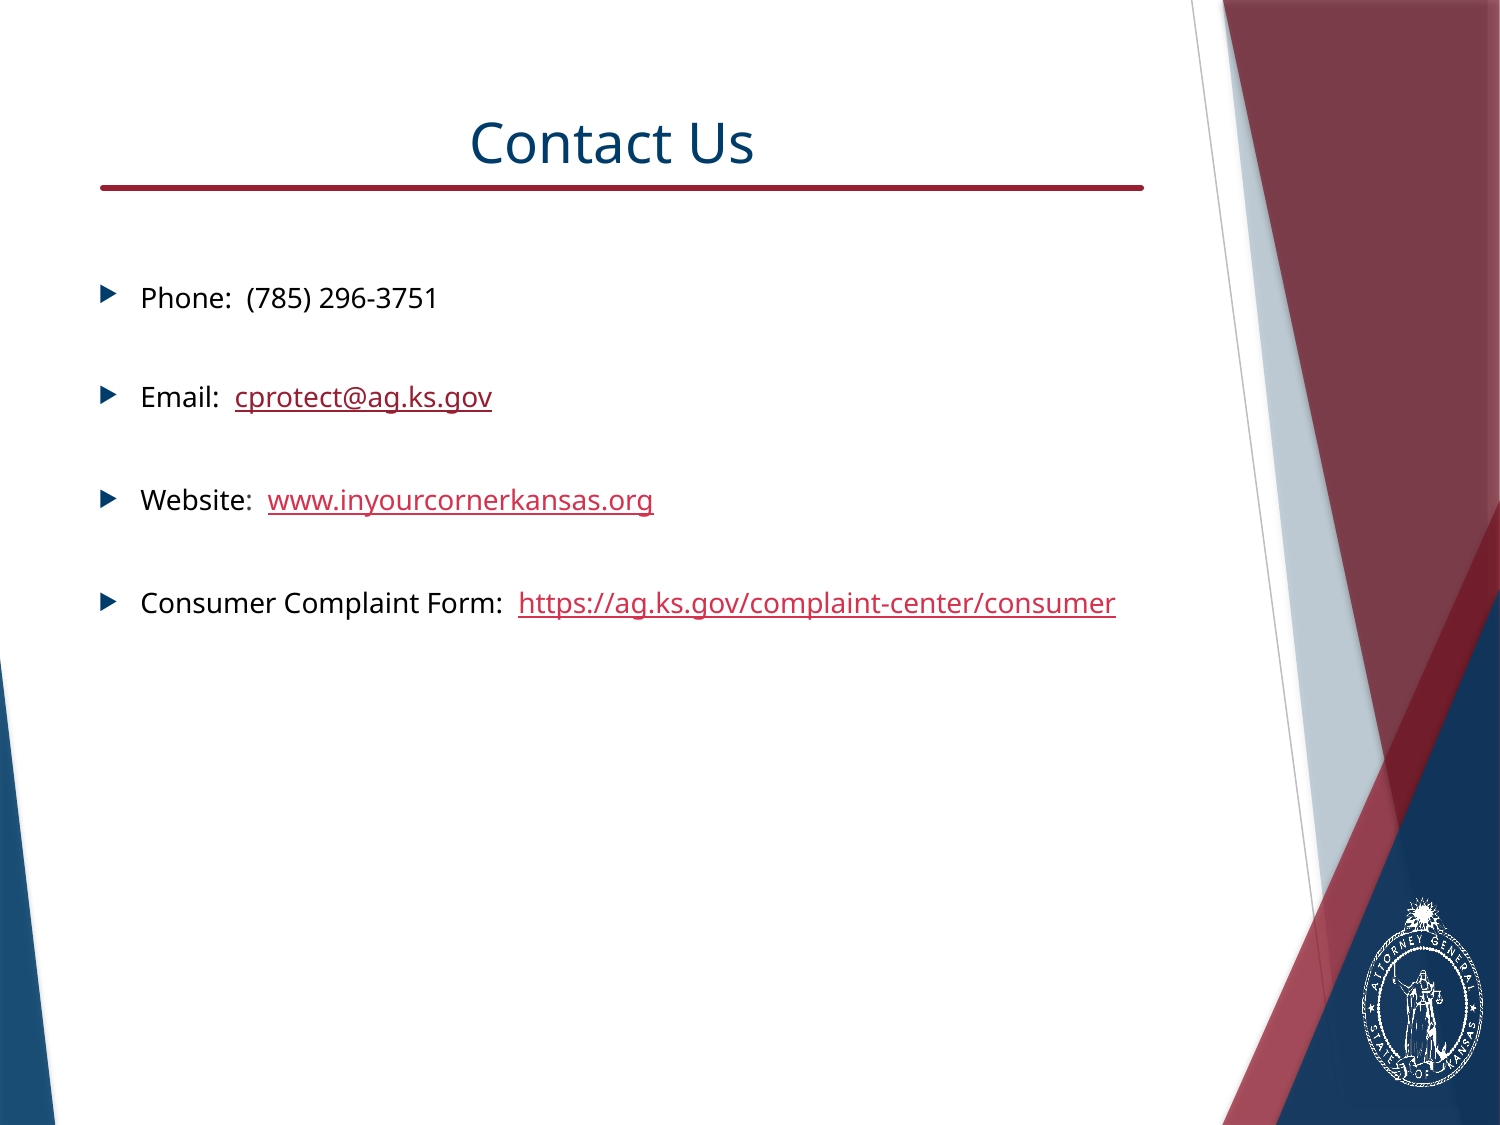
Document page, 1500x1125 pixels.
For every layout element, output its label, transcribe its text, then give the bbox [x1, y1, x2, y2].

picture [1362, 895, 1483, 1087]
title Contact Us [83, 99, 1141, 188]
list Phone: (785) 296-3751 Email: cprotect@ag.ks.gov Website: www.inyourcornerkansas.org Consumer Complaint Form: https://ag.ks.gov/complaint-center/consumer [83, 223, 1141, 1080]
